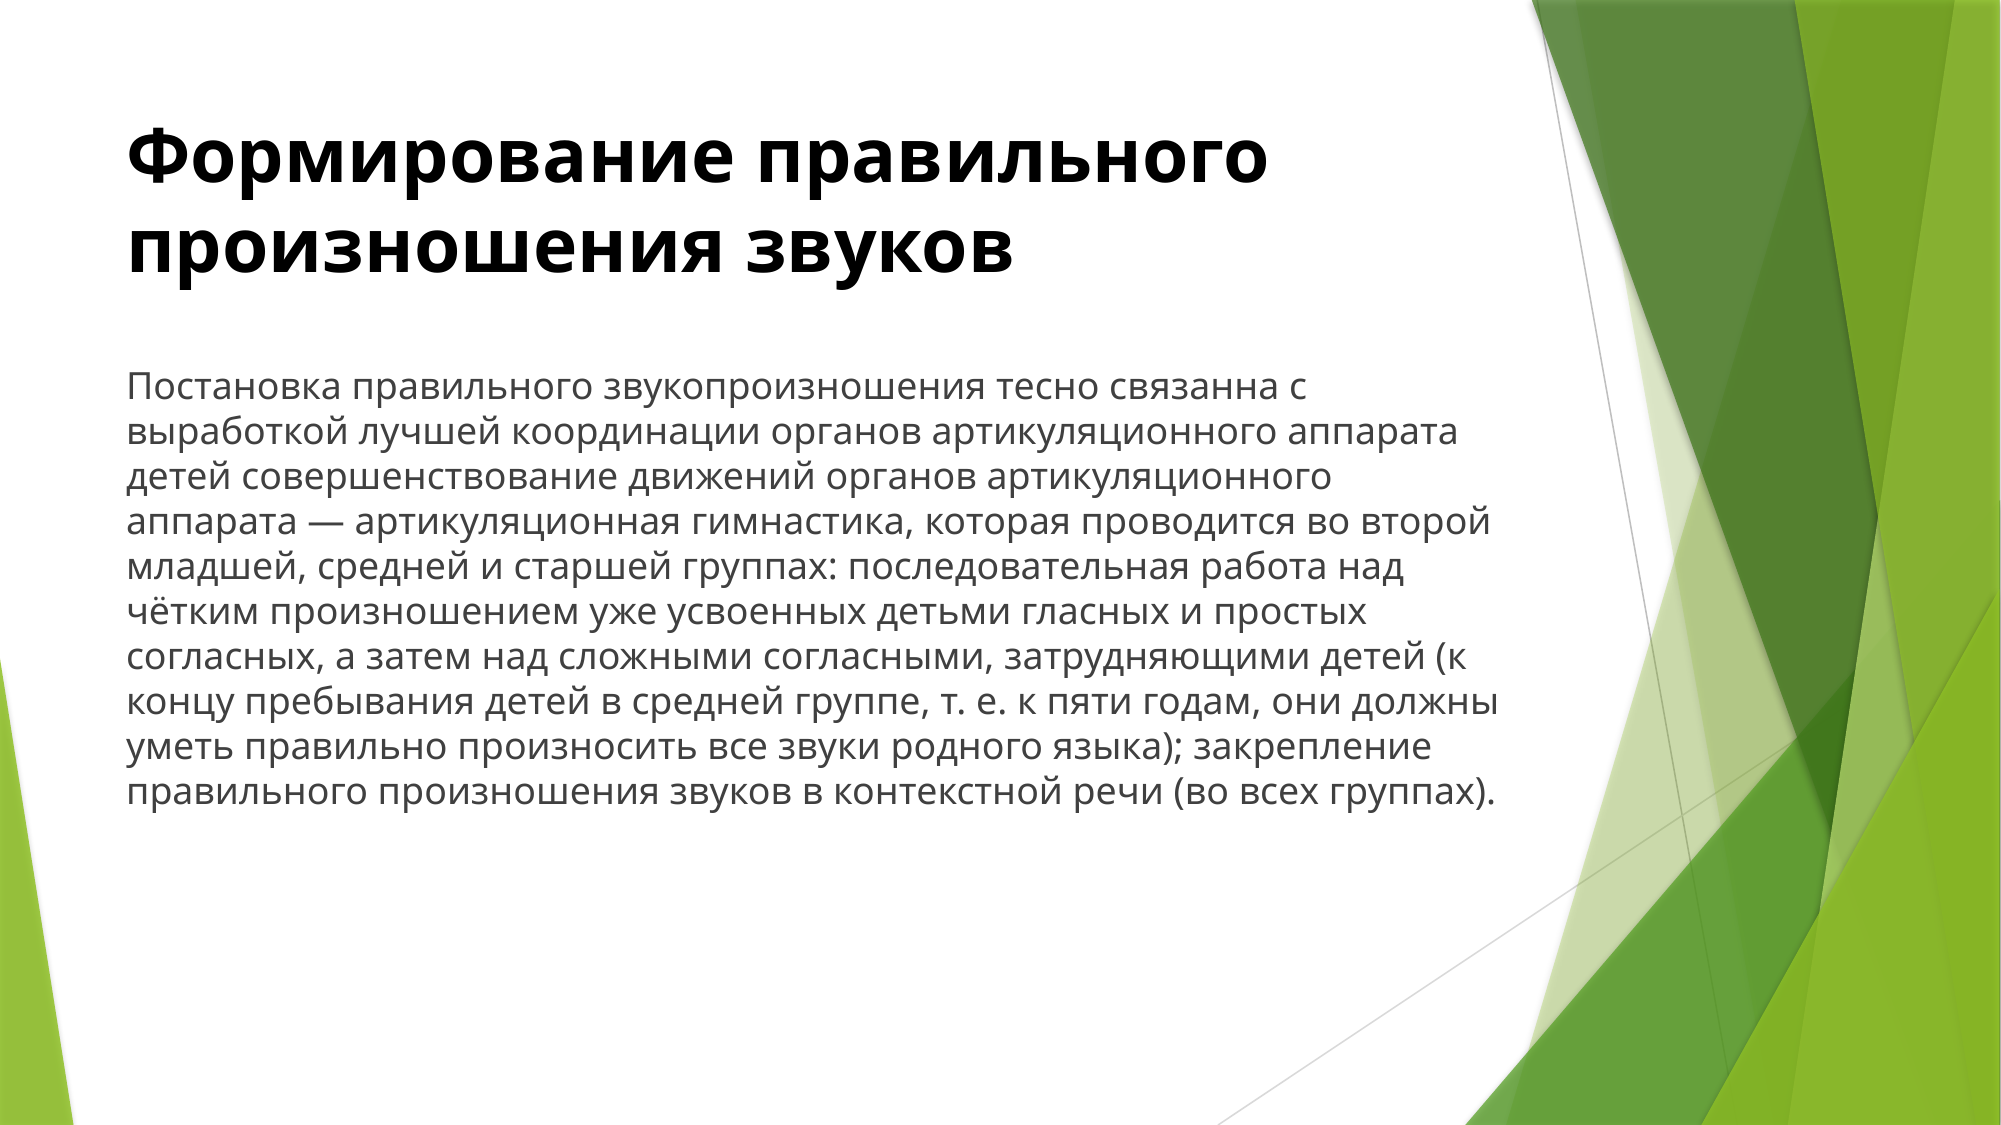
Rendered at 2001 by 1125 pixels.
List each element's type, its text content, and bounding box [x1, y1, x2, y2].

list Постановка правильного звукопроизношения тесно связанна с выработкой лучшей координации органов артикуляционного аппарата детей совершенствование движений органов артикуляционного аппарата — артикуляционная гимнастика, которая проводится во второй младшей, средней и старшей группах: последовательная работа над чётким произношением уже усвоенных детьми гласных и простых согласных, а затем над сложными согласными, затрудняющими детей (к концу пребывания детей в средней группе, т. е. к пяти годам, они должны уметь правильно произносить все звуки родного языка); закрепление правильного произношения звуков в контекстной речи (во всех группах). [111, 354, 1522, 992]
title Формирование правильного произношения звуков [111, 99, 1522, 317]
